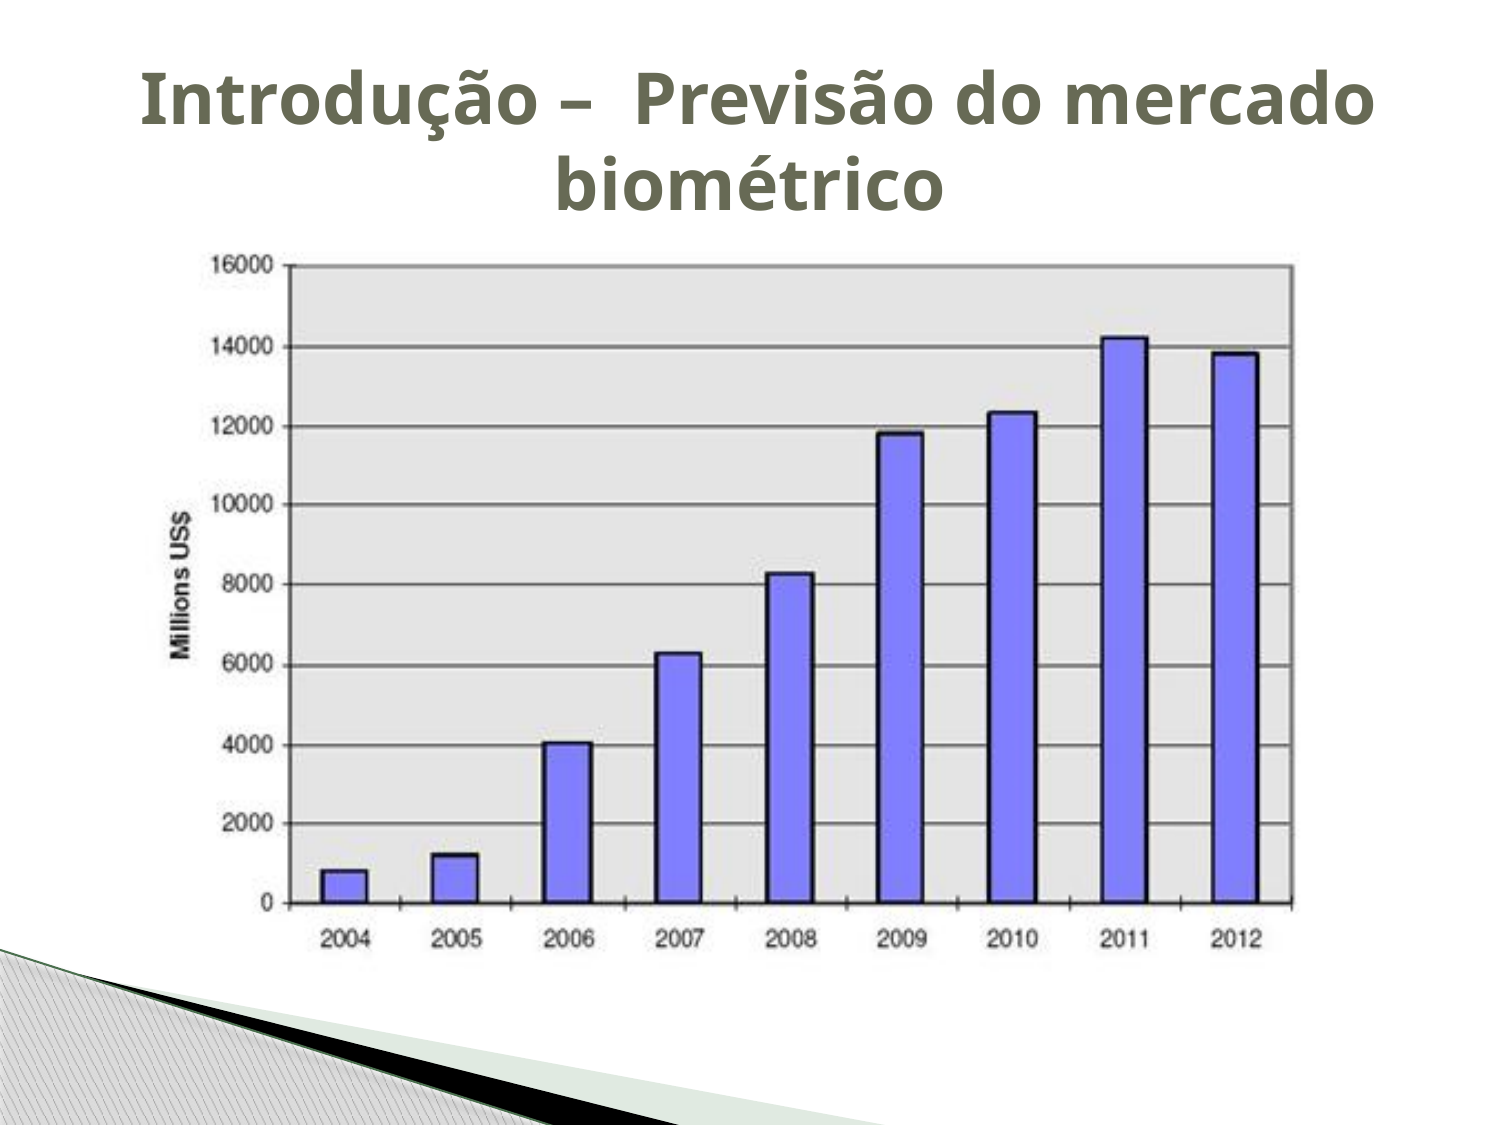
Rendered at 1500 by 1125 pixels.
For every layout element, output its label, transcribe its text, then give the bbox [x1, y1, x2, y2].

title Introdução – Previsão do mercado biométrico [75, 45, 1425, 233]
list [93, 234, 1360, 976]
